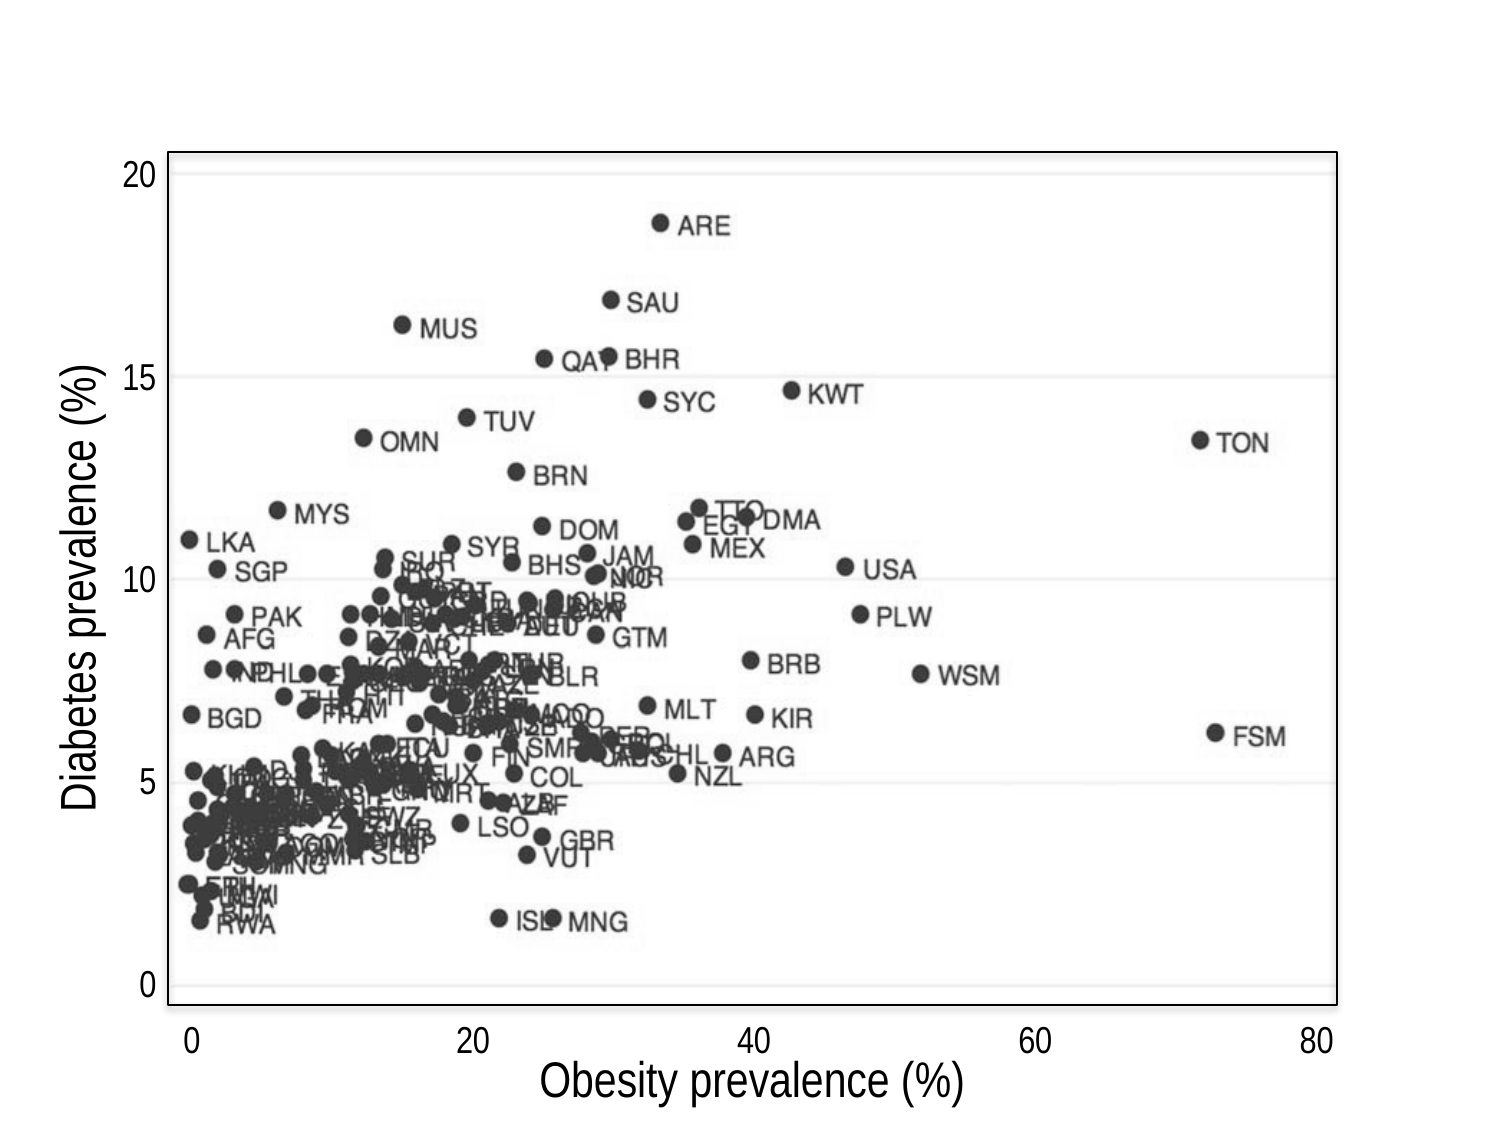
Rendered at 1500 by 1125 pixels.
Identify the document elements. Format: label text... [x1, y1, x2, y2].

text_box 40 [722, 1009, 787, 1069]
text_box 0 [124, 952, 172, 1012]
text_box 0 [168, 1009, 216, 1069]
text_box 10 [107, 547, 165, 608]
text_box 20 [441, 1009, 505, 1069]
text_box 5 [124, 749, 165, 810]
text_box Obesity prevalence (%) [524, 1040, 981, 1115]
text_box Diabetes prevalence (%) [38, 348, 113, 828]
text_box 80 [1284, 1009, 1349, 1069]
text_box 15 [107, 345, 165, 405]
text_box 20 [107, 142, 171, 203]
picture [170, 154, 1338, 997]
text_box 60 [1003, 1009, 1068, 1069]
